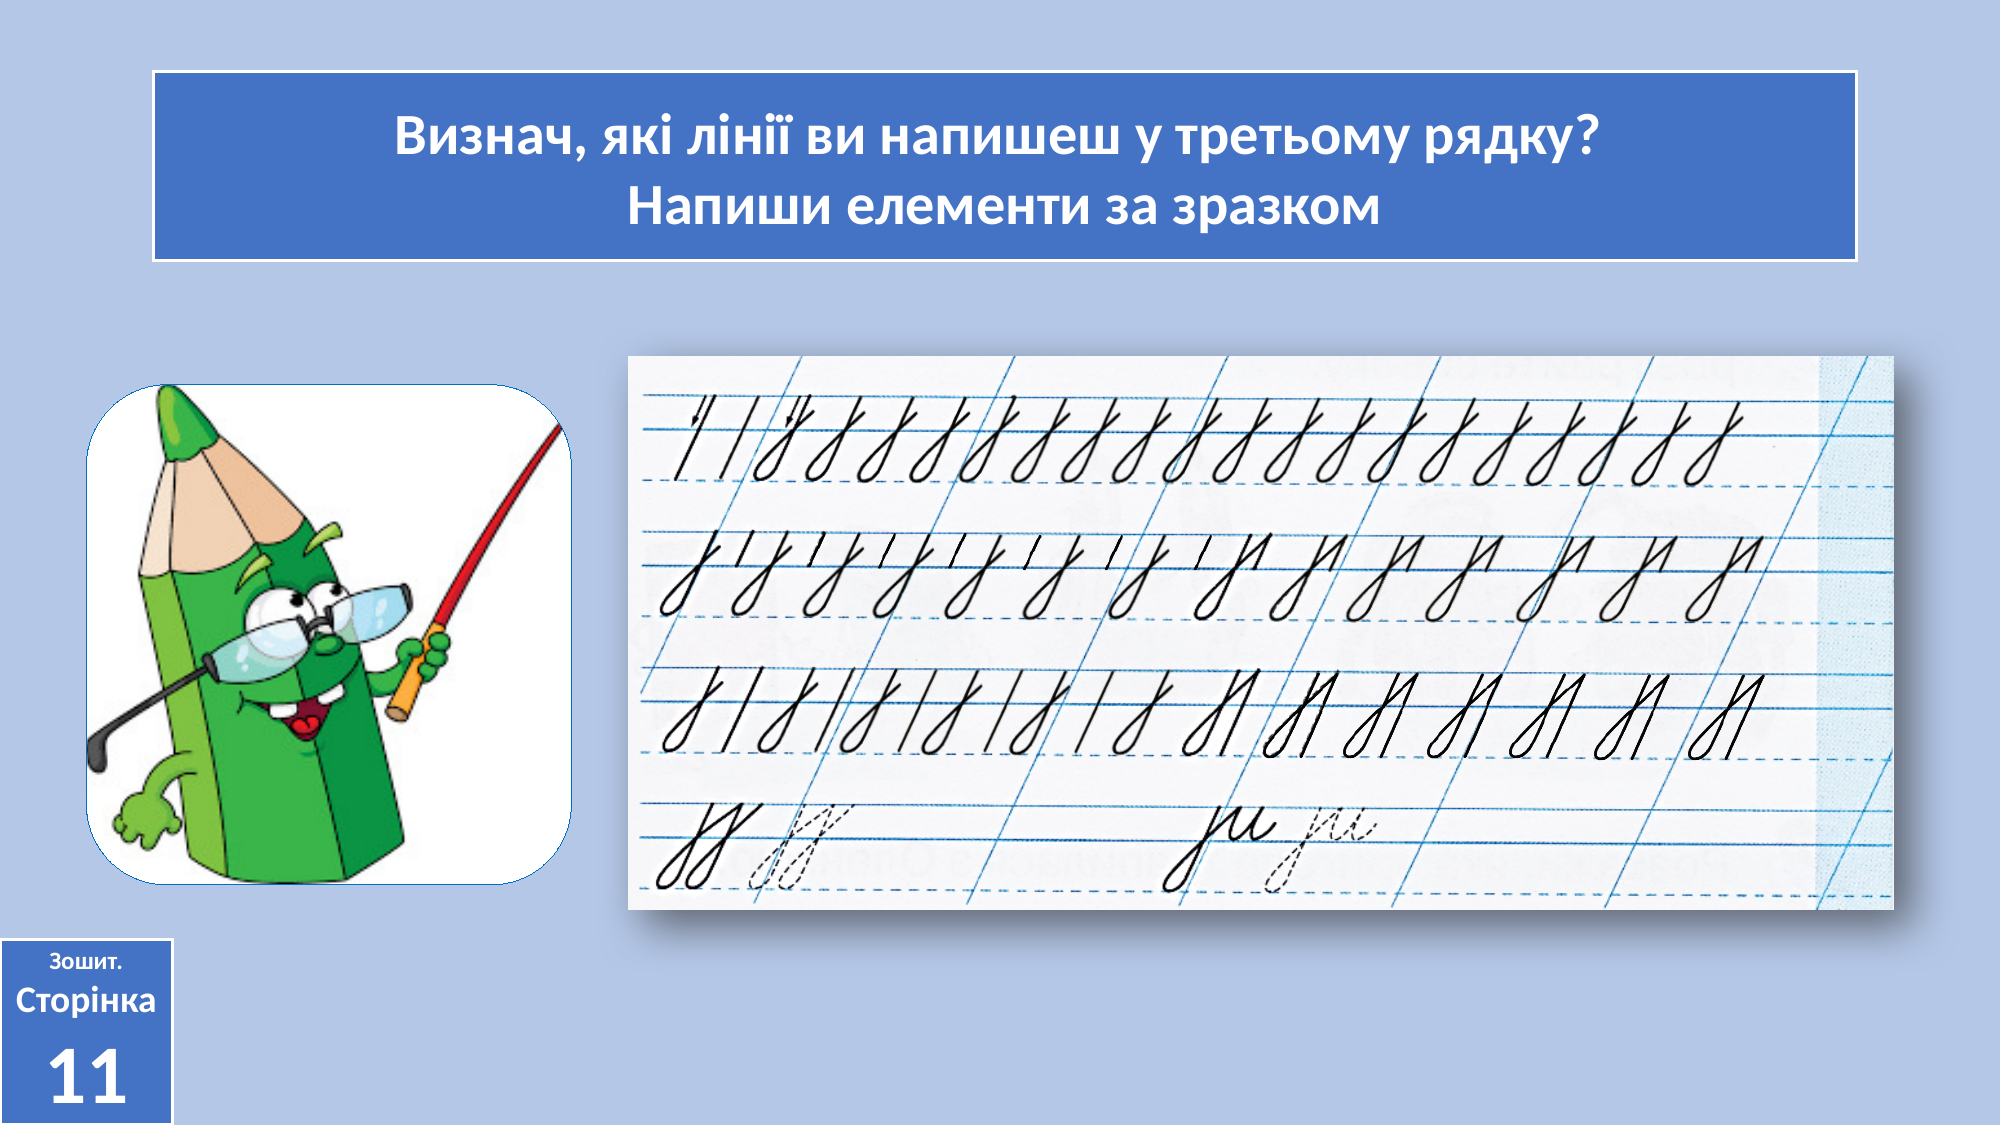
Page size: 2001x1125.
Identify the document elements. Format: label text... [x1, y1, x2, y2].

picture [628, 356, 1894, 910]
text_box Зошит. Сторінка 11 [0, 938, 174, 1125]
picture [86, 384, 572, 885]
text_box Визнач, які лінії ви напишеш у третьому рядку? Напиши елементи за зразком [152, 70, 1858, 262]
